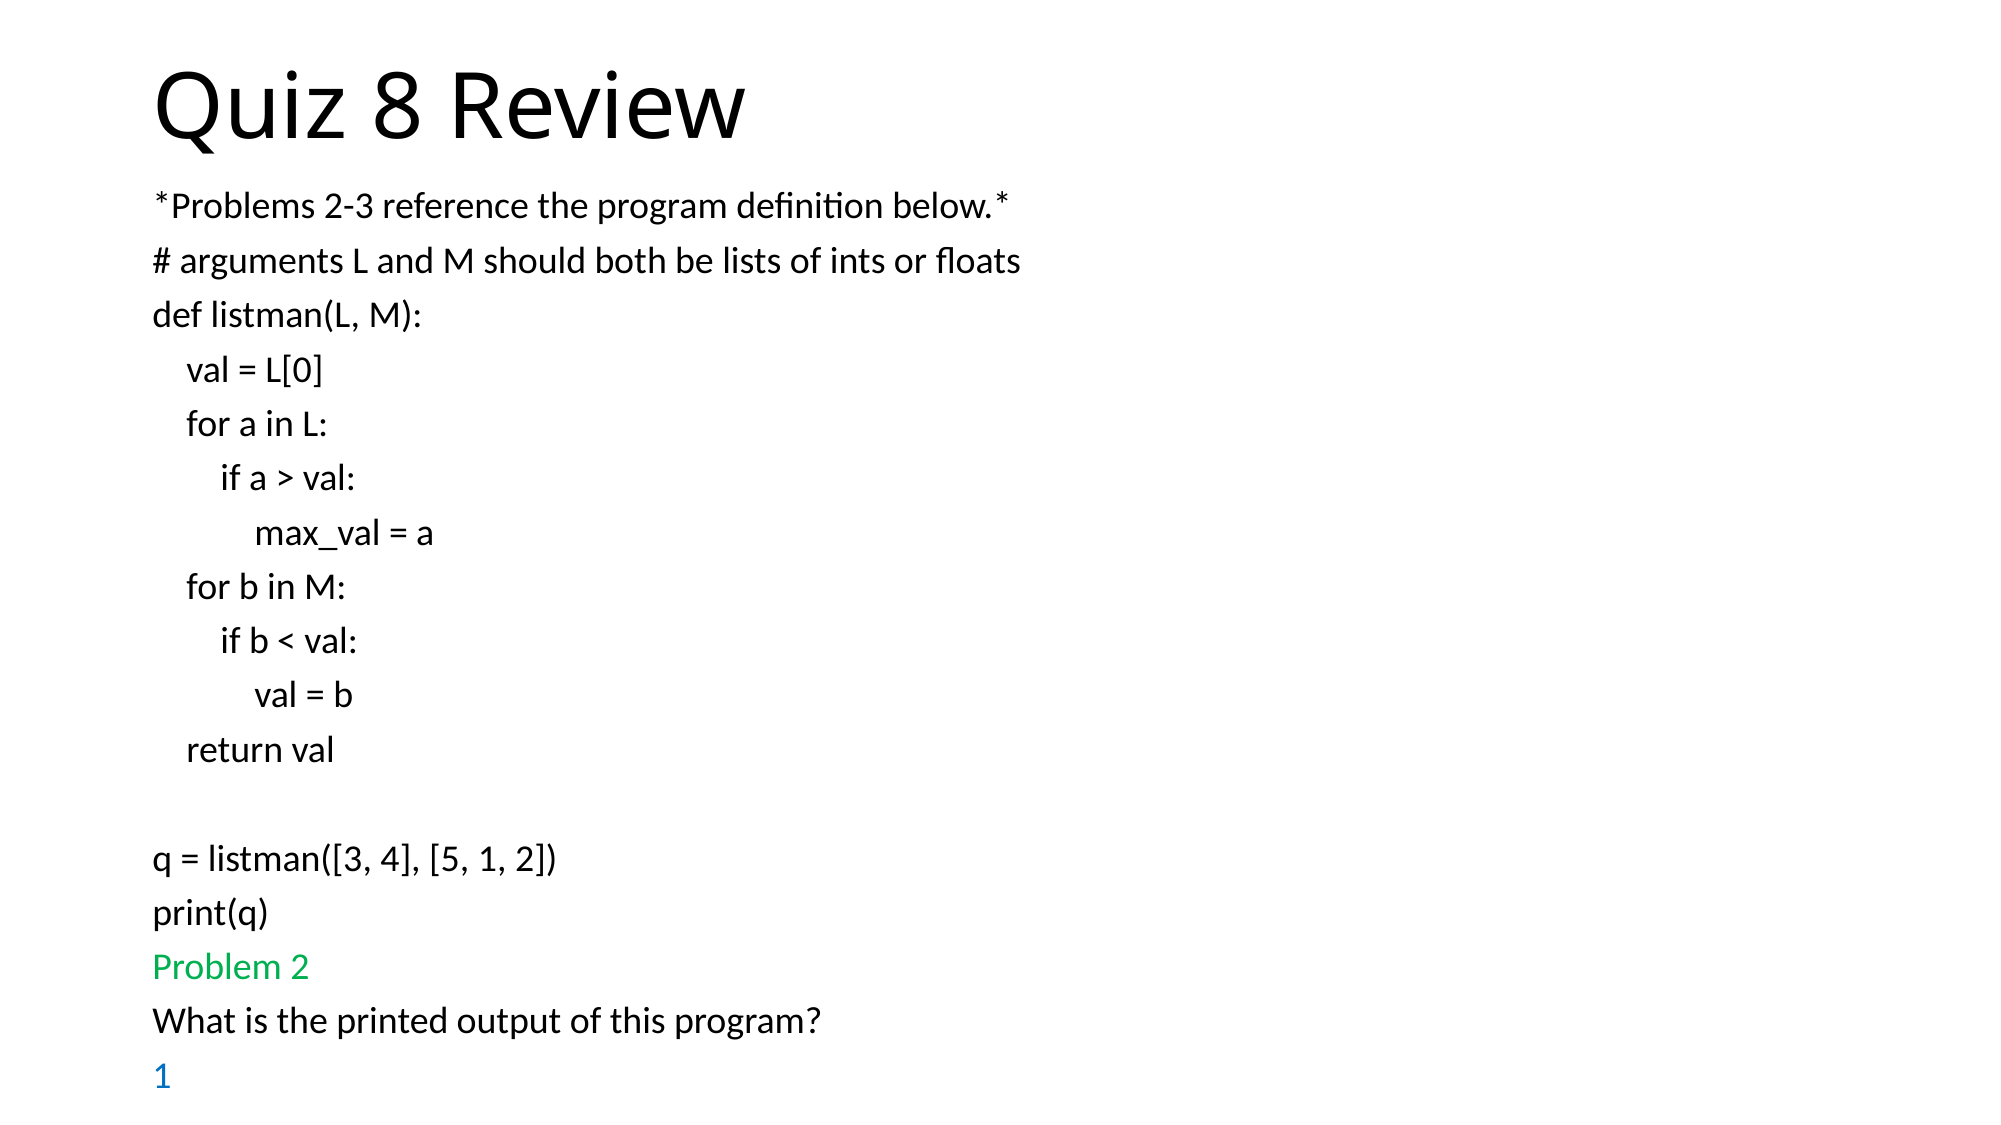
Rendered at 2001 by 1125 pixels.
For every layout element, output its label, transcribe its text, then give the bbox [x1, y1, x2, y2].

title Quiz 8 Review [137, 0, 1863, 178]
list *Problems 2-3 reference the program definition below.* # arguments L and M should both be lists of ints or floats def listman(L, M): val = L[0] for a in L: if a > val: max_val = a for b in M: if b < val: val = b return val q = listman([3, 4], [5, 1, 2]) print(q) Problem 2 What is the printed output of this program? 1 [137, 178, 1863, 1106]
